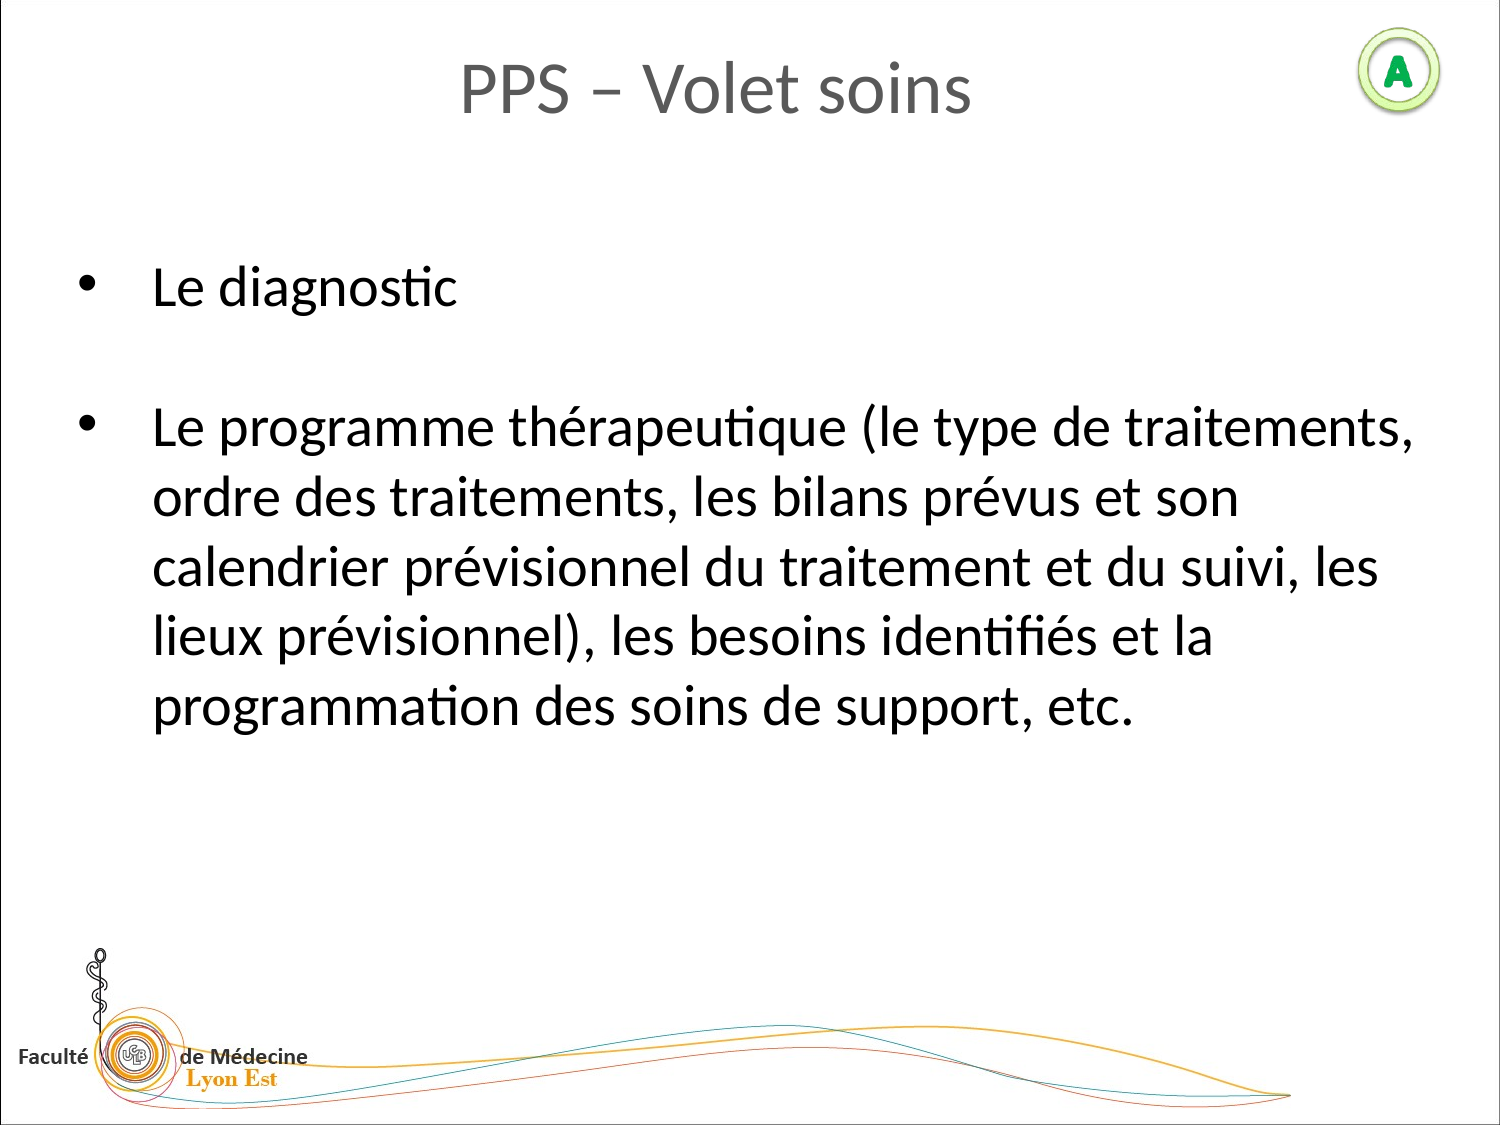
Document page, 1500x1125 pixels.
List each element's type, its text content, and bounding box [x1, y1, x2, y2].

text_box [57, 221, 1467, 914]
text_box PPS – Volet soins [41, 19, 1392, 149]
picture [0, 0, 1500, 1125]
list Le diagnostic Le programme thérapeutique (le type de traitements, ordre des traitements, les bilans prévus et son calendrier prévisionnel du traitement et du suivi, les lieux prévisionnel), les besoins identifiés et la programmation des soins de support, etc. [77, 247, 1423, 814]
